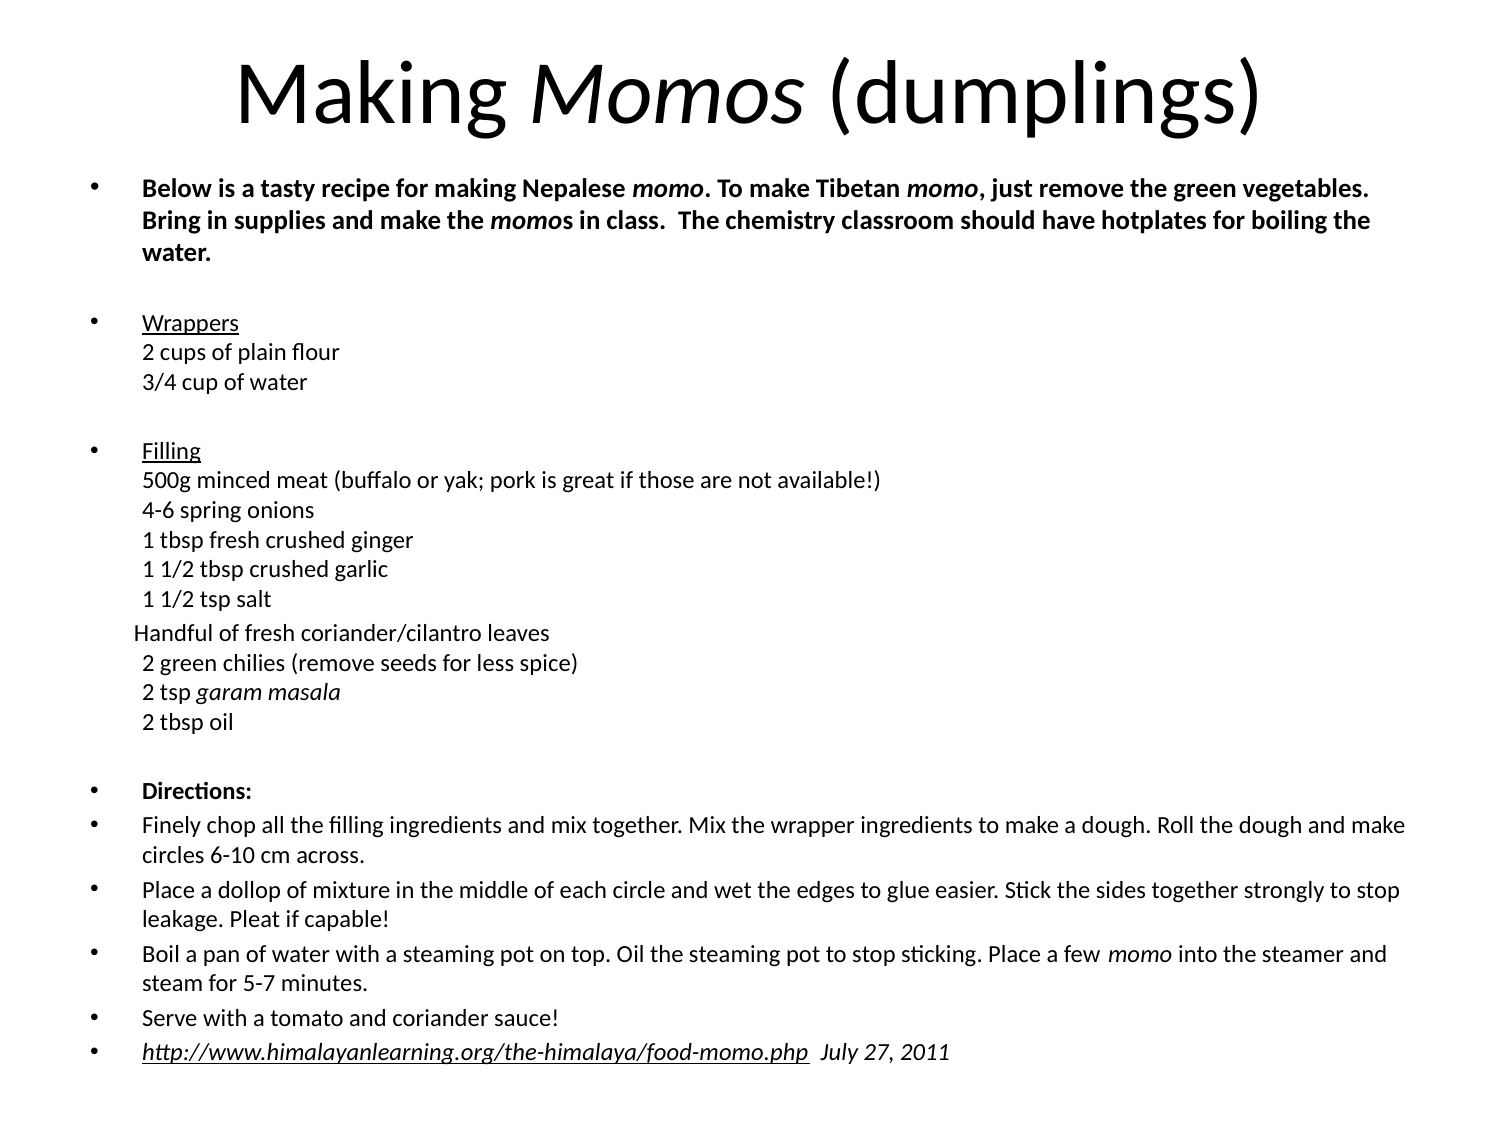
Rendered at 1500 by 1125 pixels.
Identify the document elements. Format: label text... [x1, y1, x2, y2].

title Making Momos (dumplings) [75, 24, 1425, 150]
list Below is a tasty recipe for making Nepalese momo. To make Tibetan momo, just remove the green vegetables. Bring in supplies and make the momos in class. The chemistry classroom should have hotplates for boiling the water. Wrappers 2 cups of plain flour 3/4 cup of water Filling 500g minced meat (buffalo or yak; pork is great if those are not available!) 4-6 spring onions 1 tbsp fresh crushed ginger 1 1/2 tbsp crushed garlic 1 1/2 tsp salt Handful of fresh coriander/cilantro leaves 2 green chilies (remove seeds for less spice) 2 tsp garam masala 2 tbsp oil Directions: Finely chop all the filling ingredients and mix together. Mix the wrapper ingredients to make a dough. Roll the dough and make circles 6-10 cm across. Place a dollop of mixture in the middle of each circle and wet the edges to glue easier. Stick the sides together strongly to stop leakage. Pleat if capable! Boil a pan of water with a steaming pot on top. Oil the steaming pot to stop sticking. Place a few momo into the steamer and steam for 5-7 minutes. Serve with a tomato and coriander sauce! http://www.himalayanlearning.org/the-himalaya/food-momo.php July 27, 2011 [75, 162, 1425, 1088]
